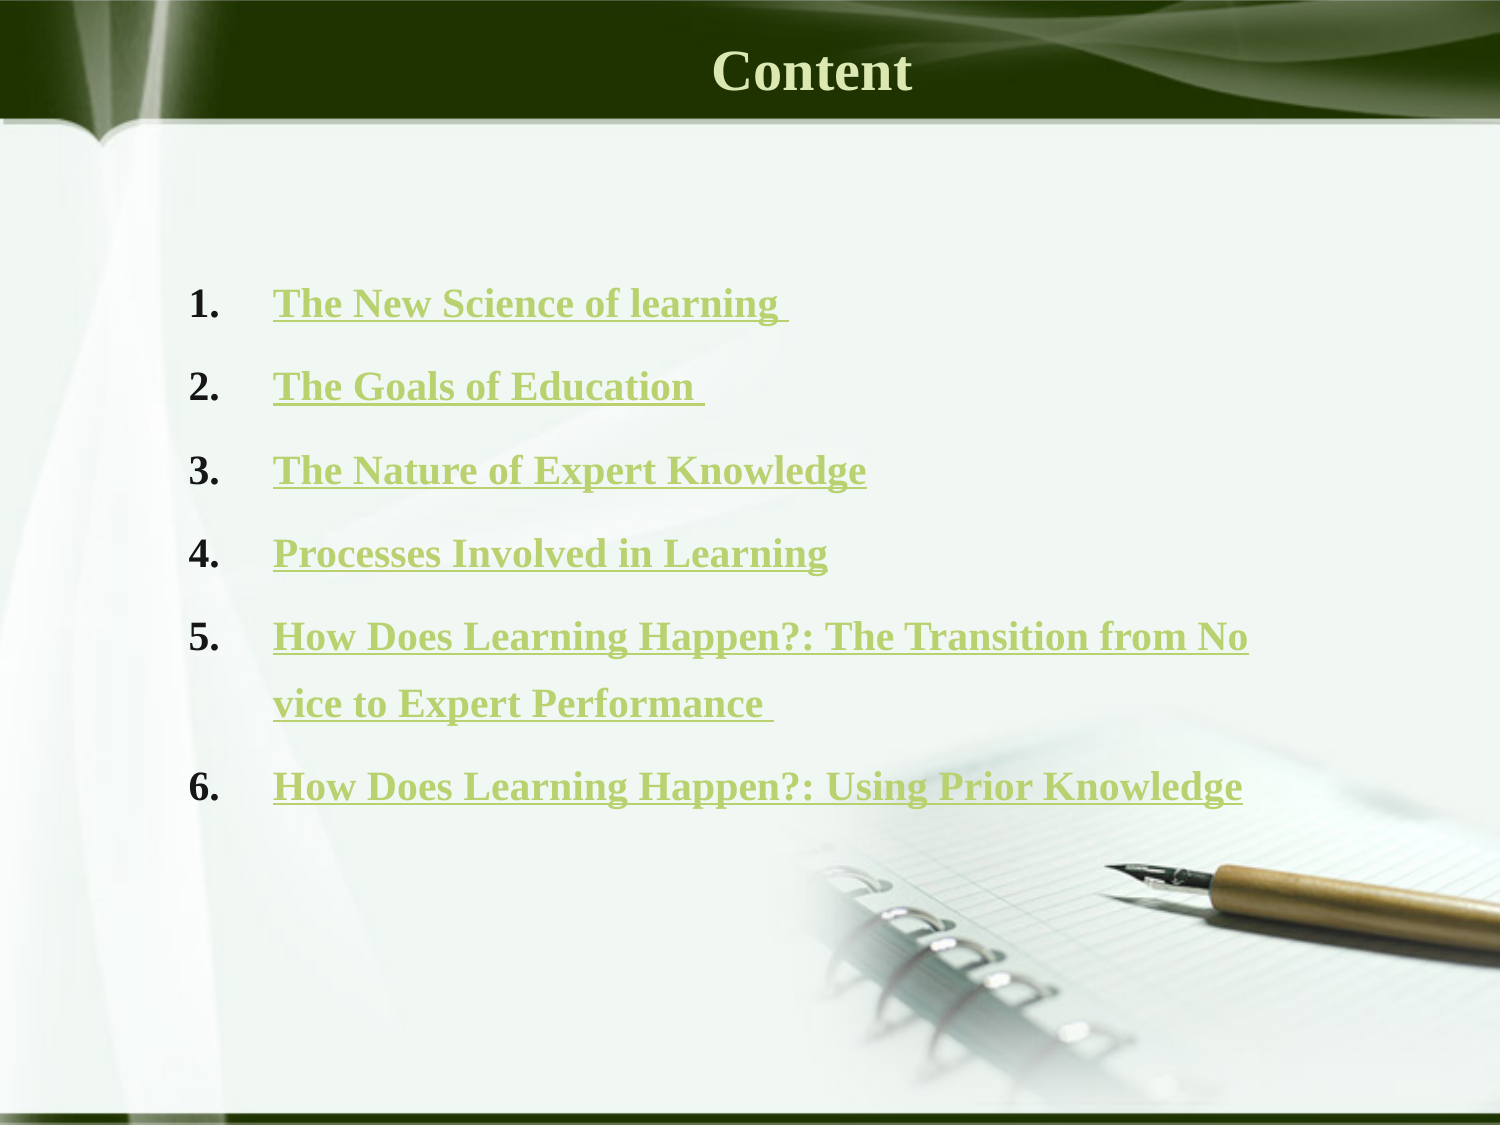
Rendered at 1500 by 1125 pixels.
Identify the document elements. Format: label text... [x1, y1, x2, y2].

list The New Science of learning The Goals of Education The Nature of Expert Knowledge Processes Involved in Learning How Does Learning Happen?: The Transition from Novice to Expert Performance How Does Learning Happen?: Using Prior Knowledge [173, 243, 1285, 964]
title Content [168, 16, 1456, 117]
picture [0, 0, 1500, 1125]
